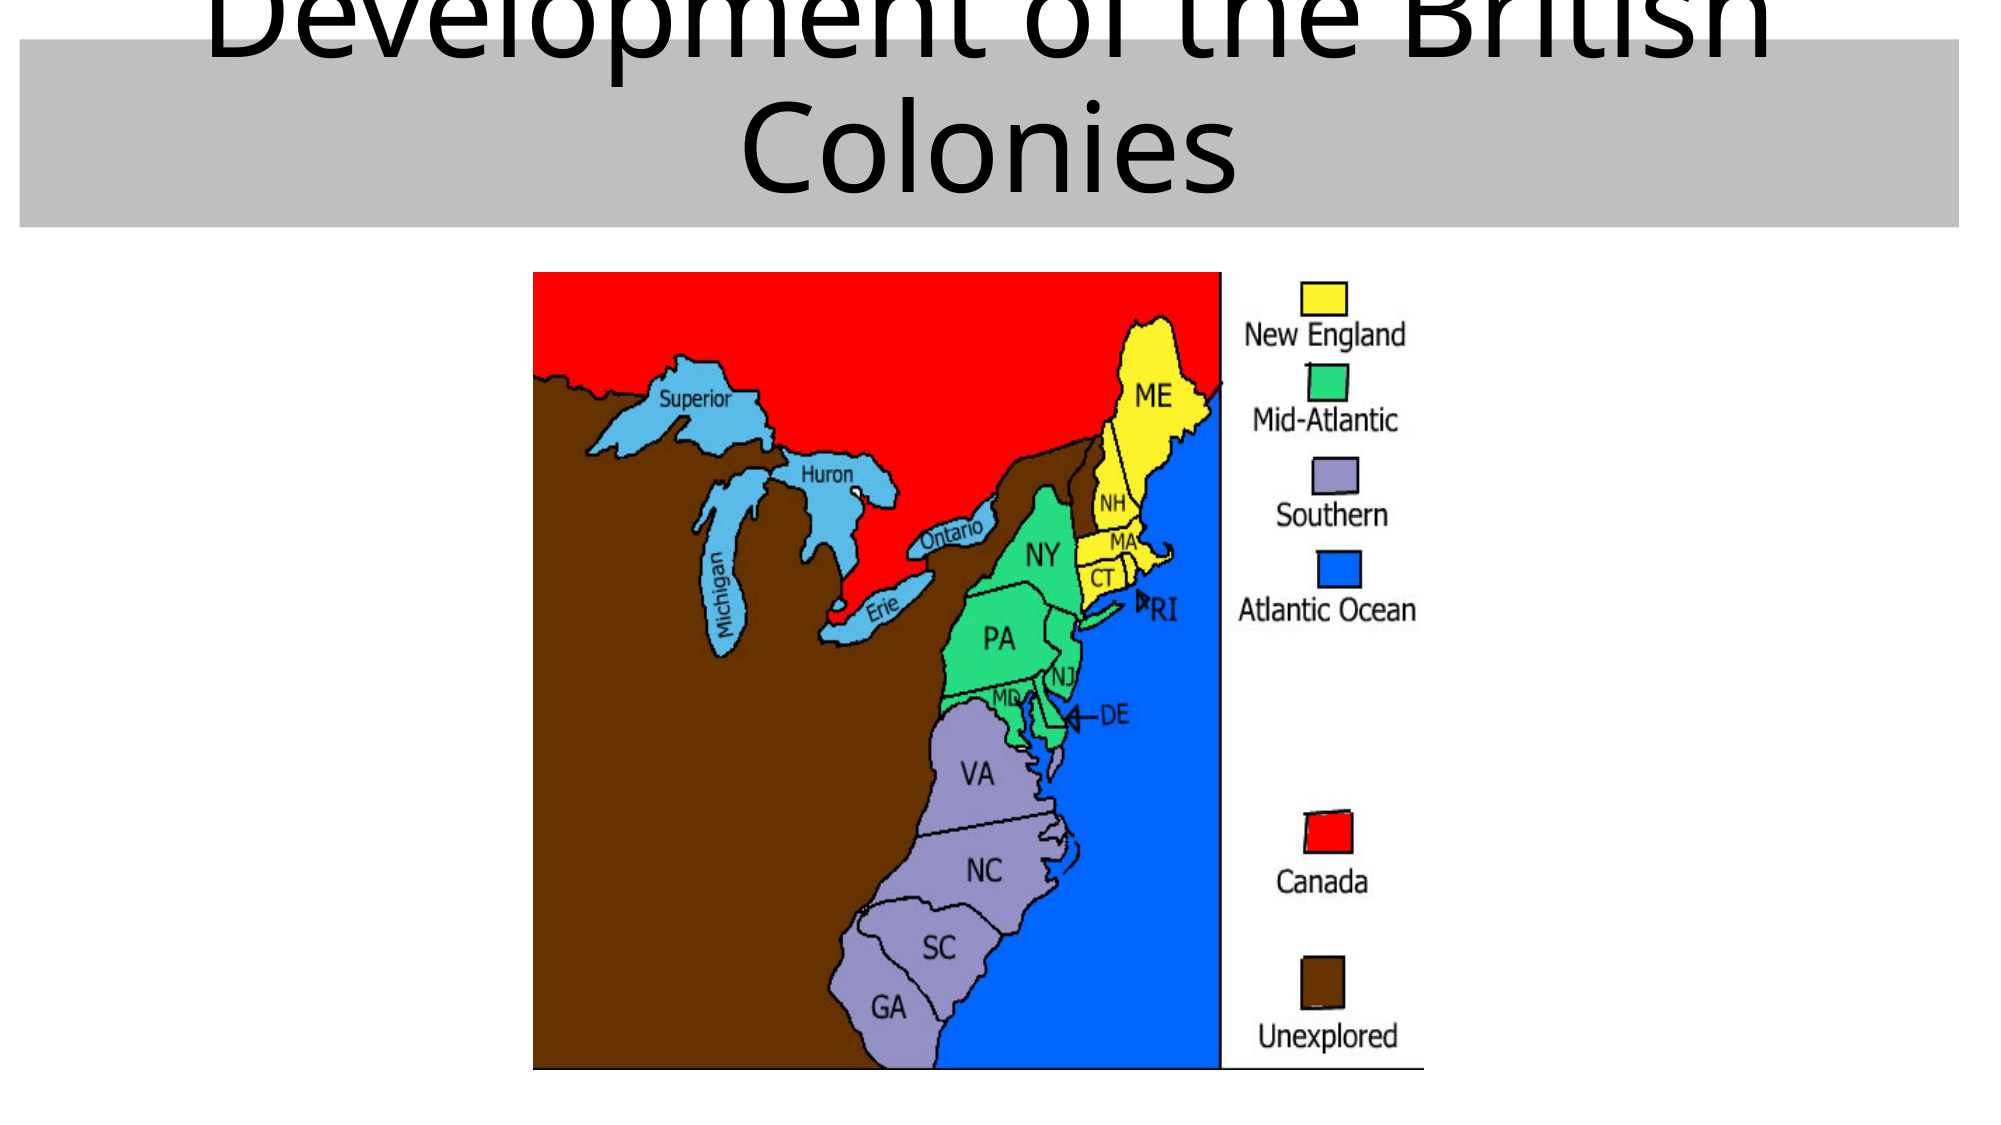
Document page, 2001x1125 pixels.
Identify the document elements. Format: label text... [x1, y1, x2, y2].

title Development of the British Colonies [19, 39, 1959, 228]
text_box [533, 39, 2000, 97]
picture [533, 272, 1424, 1070]
